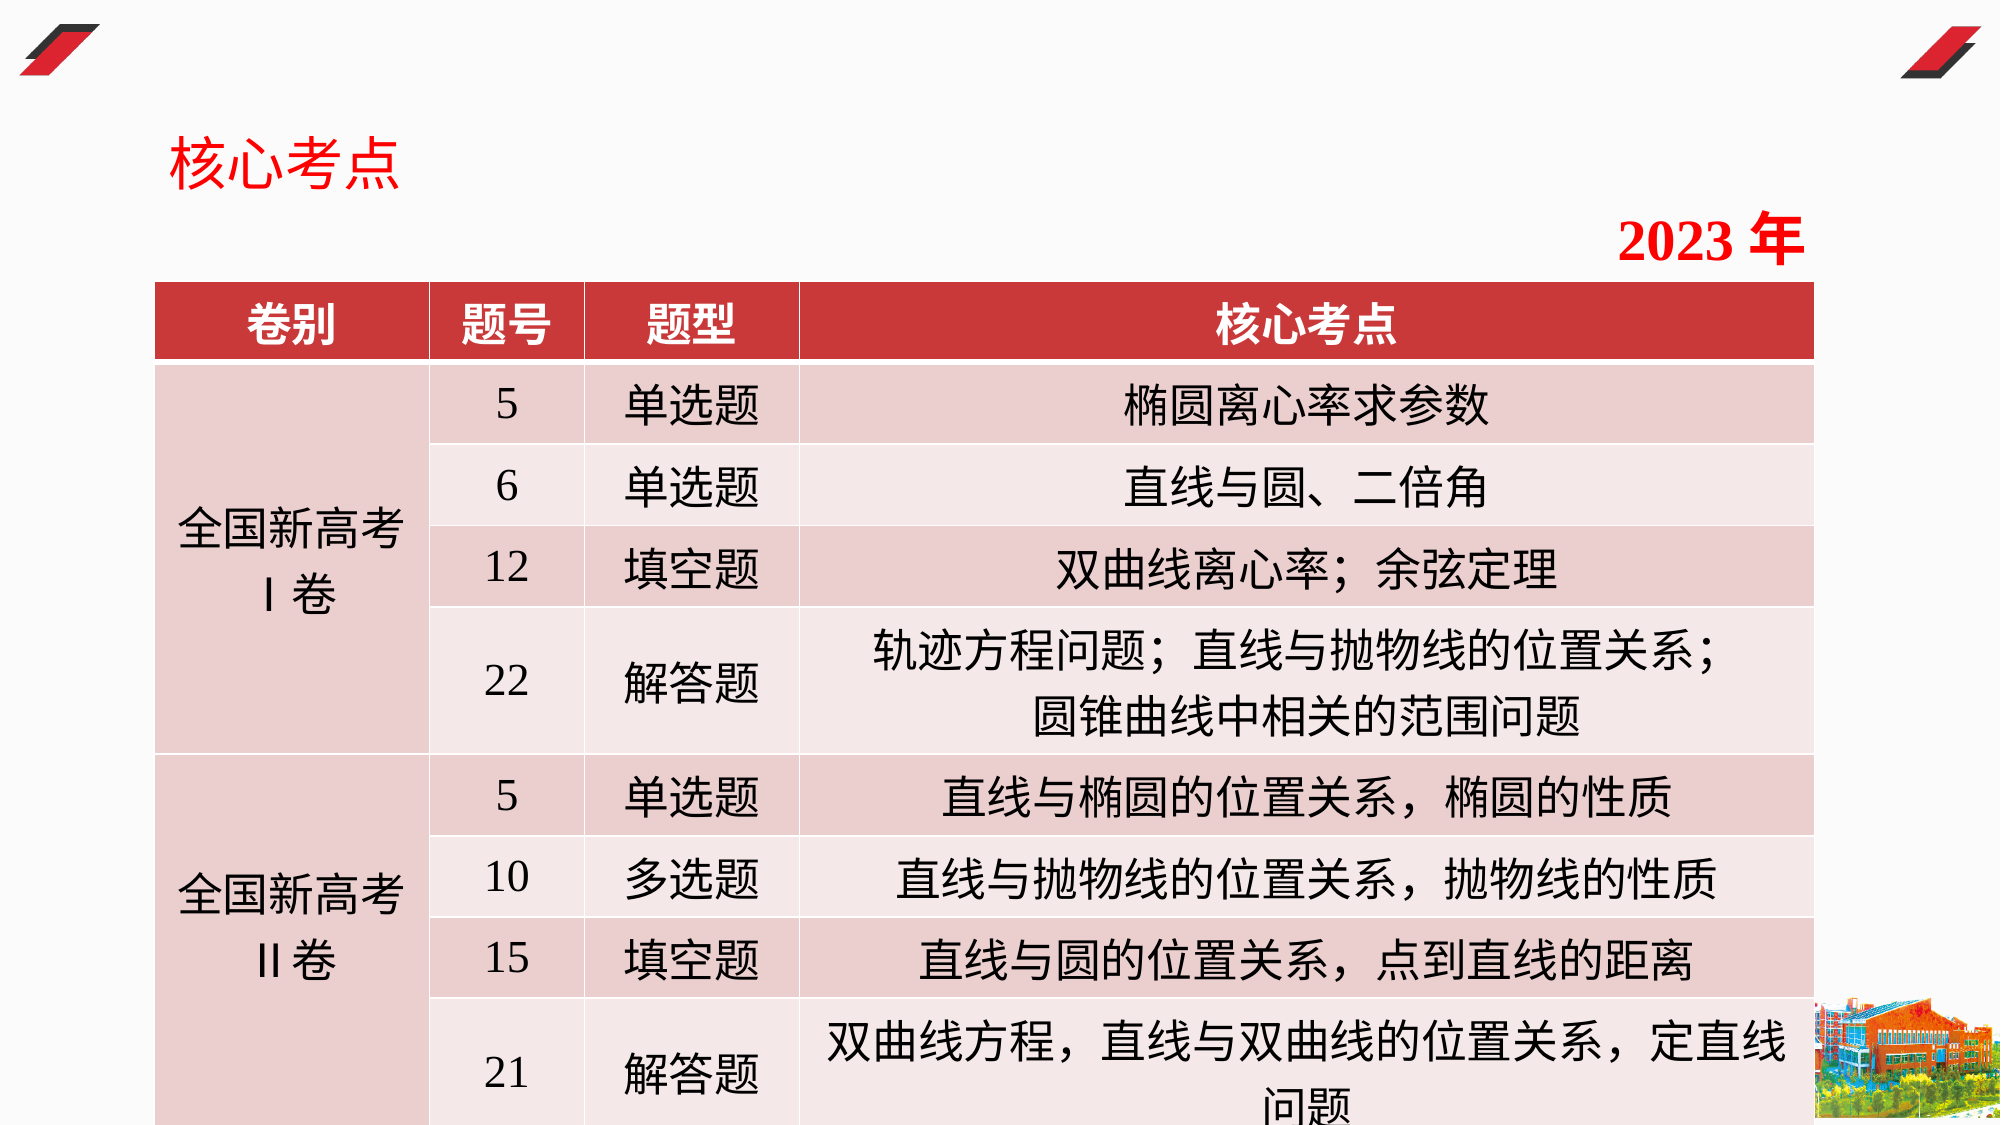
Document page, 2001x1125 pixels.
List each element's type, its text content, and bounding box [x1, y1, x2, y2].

table_cell 全国新高考Ⅰ卷 [155, 365, 429, 753]
table_cell 12 [430, 526, 584, 606]
table_header 题型 [585, 282, 799, 359]
table_cell 直线与椭圆的位置关系，椭圆的性质 [800, 755, 1814, 835]
table_cell 双曲线方程，直线与双曲线的位置关系，定直线问题 [800, 999, 1814, 1125]
table_cell 22 [430, 608, 584, 753]
picture [1881, 0, 2000, 101]
table_cell 解答题 [585, 608, 799, 753]
table_cell 5 [430, 365, 584, 443]
table_cell 双曲线离心率；余弦定理 [800, 526, 1814, 606]
table_cell 10 [430, 837, 584, 916]
picture [0, 0, 119, 100]
table_header 题号 [430, 282, 584, 359]
text_box 2023年 [1602, 195, 1822, 280]
table_cell 21 [430, 999, 584, 1125]
table_cell 填空题 [585, 918, 799, 997]
table_cell 解答题 [585, 999, 799, 1125]
table_cell 直线与抛物线的位置关系，抛物线的性质 [800, 837, 1814, 916]
table_cell 轨迹方程问题；直线与抛物线的位置关系； 圆锥曲线中相关的范围问题 [800, 608, 1814, 753]
table_header 核心考点 [800, 282, 1814, 359]
table_cell 直线与圆、二倍角 [800, 445, 1814, 525]
table_cell 直线与圆的位置关系，点到直线的距离 [800, 918, 1814, 997]
table_cell 单选题 [585, 365, 799, 443]
table_cell 填空题 [585, 526, 799, 606]
picture [1443, 967, 2000, 1118]
table_cell 多选题 [585, 837, 799, 916]
table_header 卷别 [155, 282, 429, 359]
table_cell 椭圆离心率求参数 [800, 365, 1814, 443]
table_cell 全国新高考Ⅱ卷 [155, 755, 429, 1125]
table_cell 6 [430, 445, 584, 525]
text_box 核心考点 [153, 120, 1154, 205]
table_cell 单选题 [585, 445, 799, 525]
table_cell 单选题 [585, 755, 799, 835]
table_cell 5 [430, 755, 584, 835]
table_cell 15 [430, 918, 584, 997]
